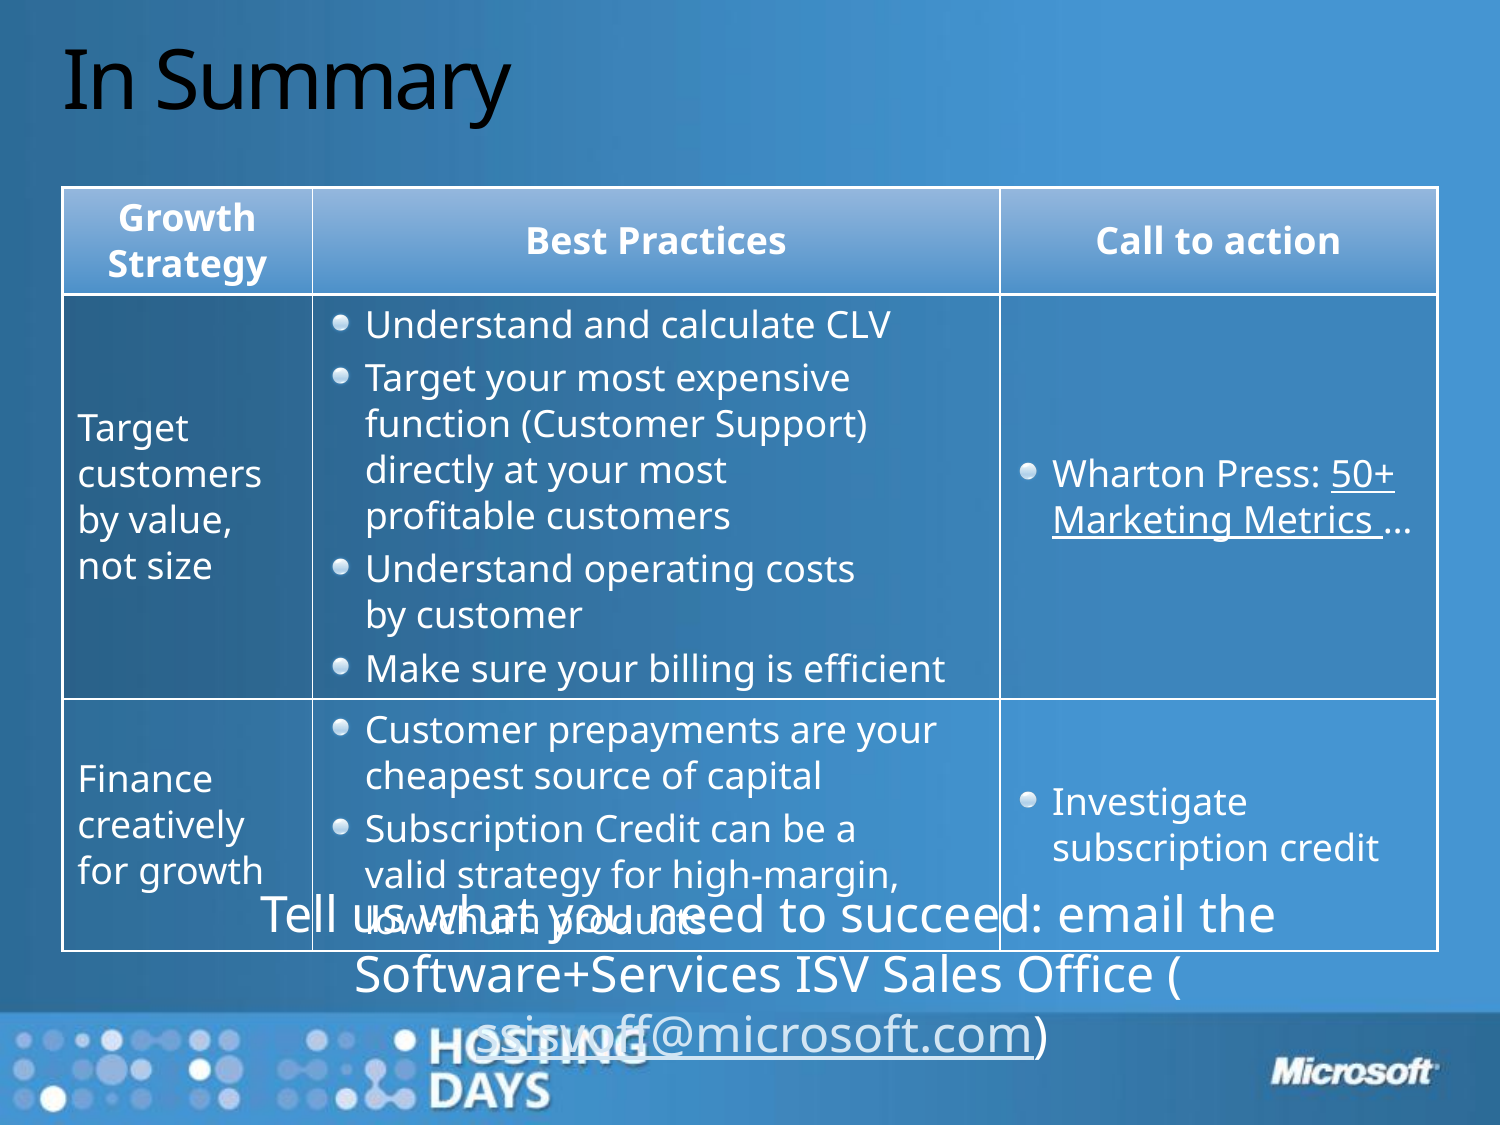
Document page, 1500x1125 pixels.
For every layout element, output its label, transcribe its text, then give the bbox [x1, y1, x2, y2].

picture [0, 0, 1500, 1125]
title In Summary [62, 37, 1438, 129]
table_header Best Practices [313, 189, 999, 293]
text_box Tell us what you need to succeed: email the Software+Services ISV Sales Office (ssisvoff@microsoft.com) [75, 874, 1463, 1078]
table_cell Finance creatively for growth [64, 700, 312, 950]
table_cell Customer prepayments are your cheapest source of capital Subscription Credit can be a valid strategy for high-margin, low-churn products [313, 700, 999, 874]
table_cell Wharton Press: 50+ Marketing Metrics … [1001, 296, 1436, 698]
table_header Growth Strategy [64, 189, 312, 293]
table_header Call to action [1001, 189, 1436, 293]
table_cell Target customers by value, not size [64, 296, 312, 698]
table_cell Investigate subscription credit [1001, 700, 1436, 874]
table_cell Understand and calculate CLV Target your most expensive function (Customer Support) directly at your most profitable customers Understand operating costs by customer Make sure your billing is efficient [313, 296, 999, 698]
